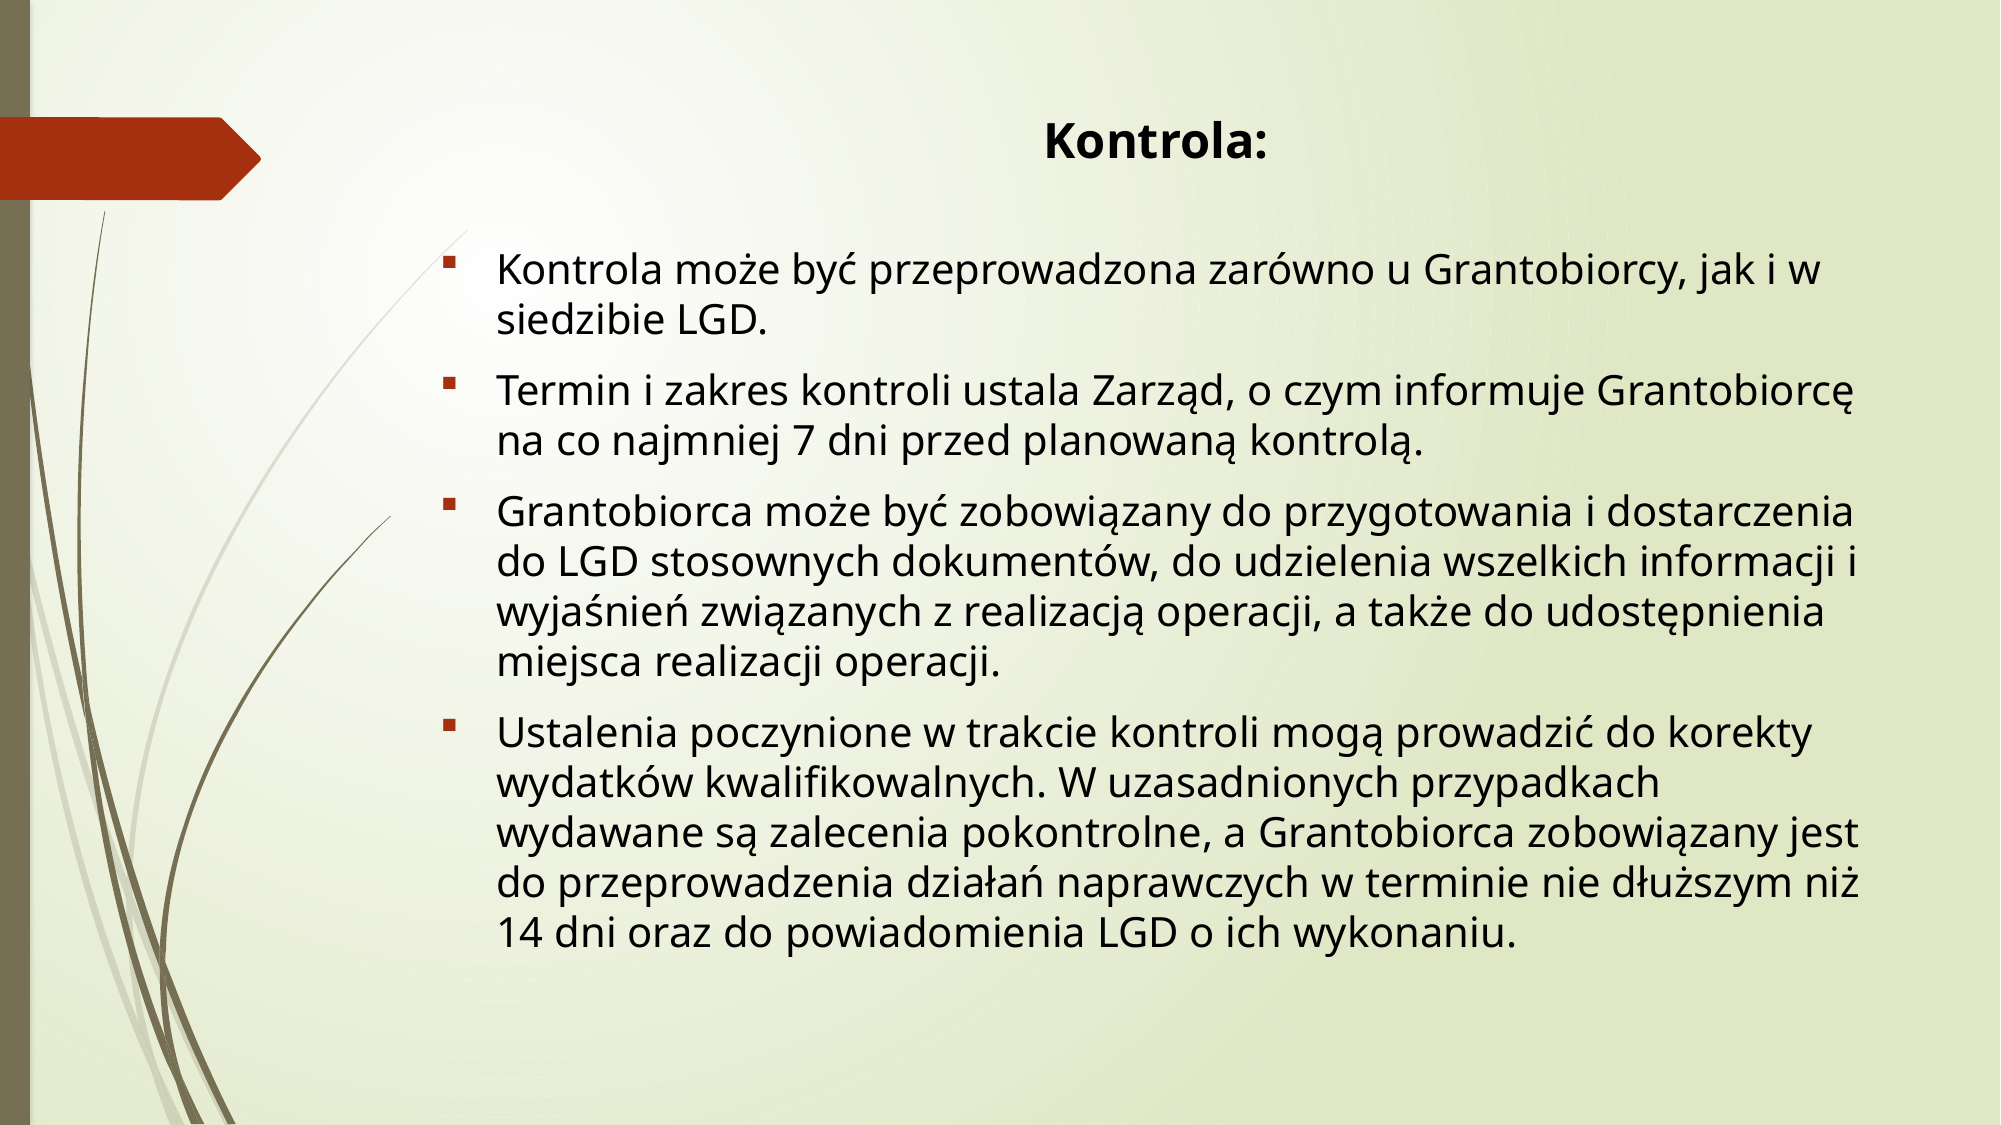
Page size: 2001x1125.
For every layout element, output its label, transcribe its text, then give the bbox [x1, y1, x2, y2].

title Kontrola: [425, 102, 1888, 235]
list Kontrola może być przeprowadzona zarówno u Grantobiorcy, jak i w siedzibie LGD. Termin i zakres kontroli ustala Zarząd, o czym informuje Grantobiorcę na co najmniej 7 dni przed planowaną kontrolą. Grantobiorca może być zobowiązany do przygotowania i dostarczenia do LGD stosownych dokumentów, do udzielenia wszelkich informacji i wyjaśnień związanych z realizacją operacji, a także do udostępnienia miejsca realizacji operacji. Ustalenia poczynione w trakcie kontroli mogą prowadzić do korekty wydatków kwalifikowalnych. W uzasadnionych przypadkach wydawane są zalecenia pokontrolne, a Grantobiorca zobowiązany jest do przeprowadzenia działań naprawczych w terminie nie dłuższym niż 14 dni oraz do powiadomienia LGD o ich wykonaniu. [424, 235, 1888, 1090]
